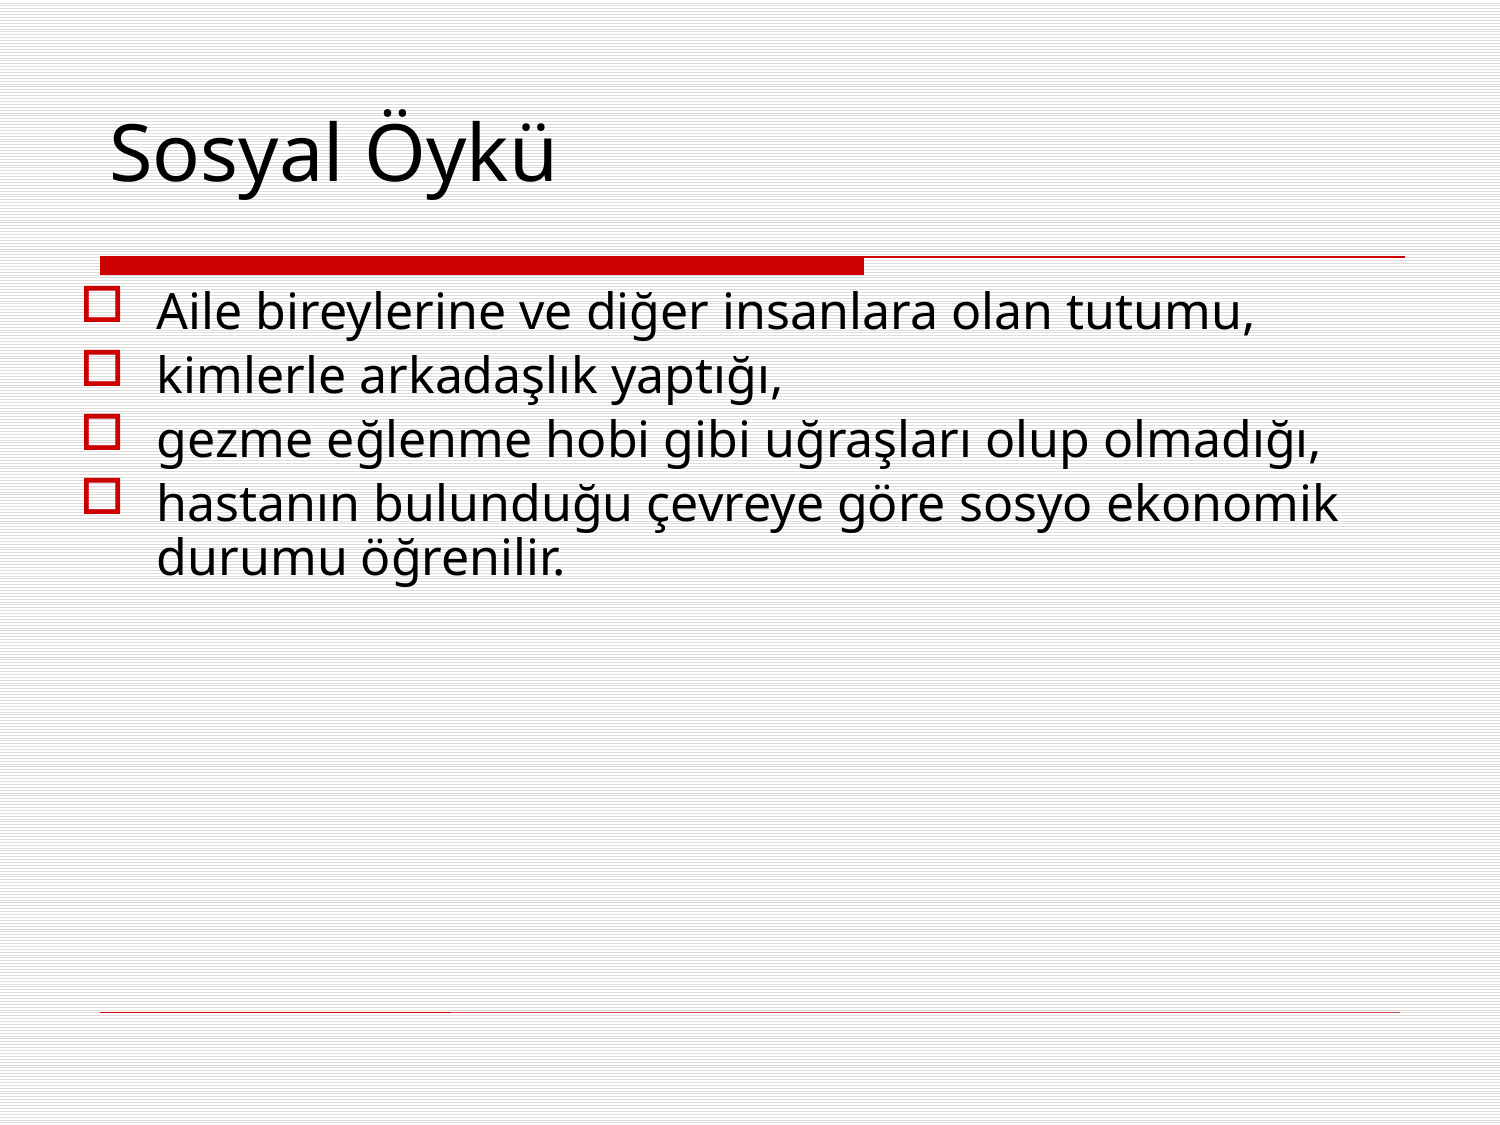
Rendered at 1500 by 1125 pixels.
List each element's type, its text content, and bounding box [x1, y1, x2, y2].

title Sosyal Öykü [93, 49, 1407, 250]
list Aile bireylerine ve diğer insanlara olan tutumu, kimlerle arkadaşlık yaptığı, gezme eğlenme hobi gibi uğraşları olup olmadığı, hastanın bulunduğu çevreye göre sosyo ekonomik durumu öğrenilir. [64, 278, 1416, 1022]
